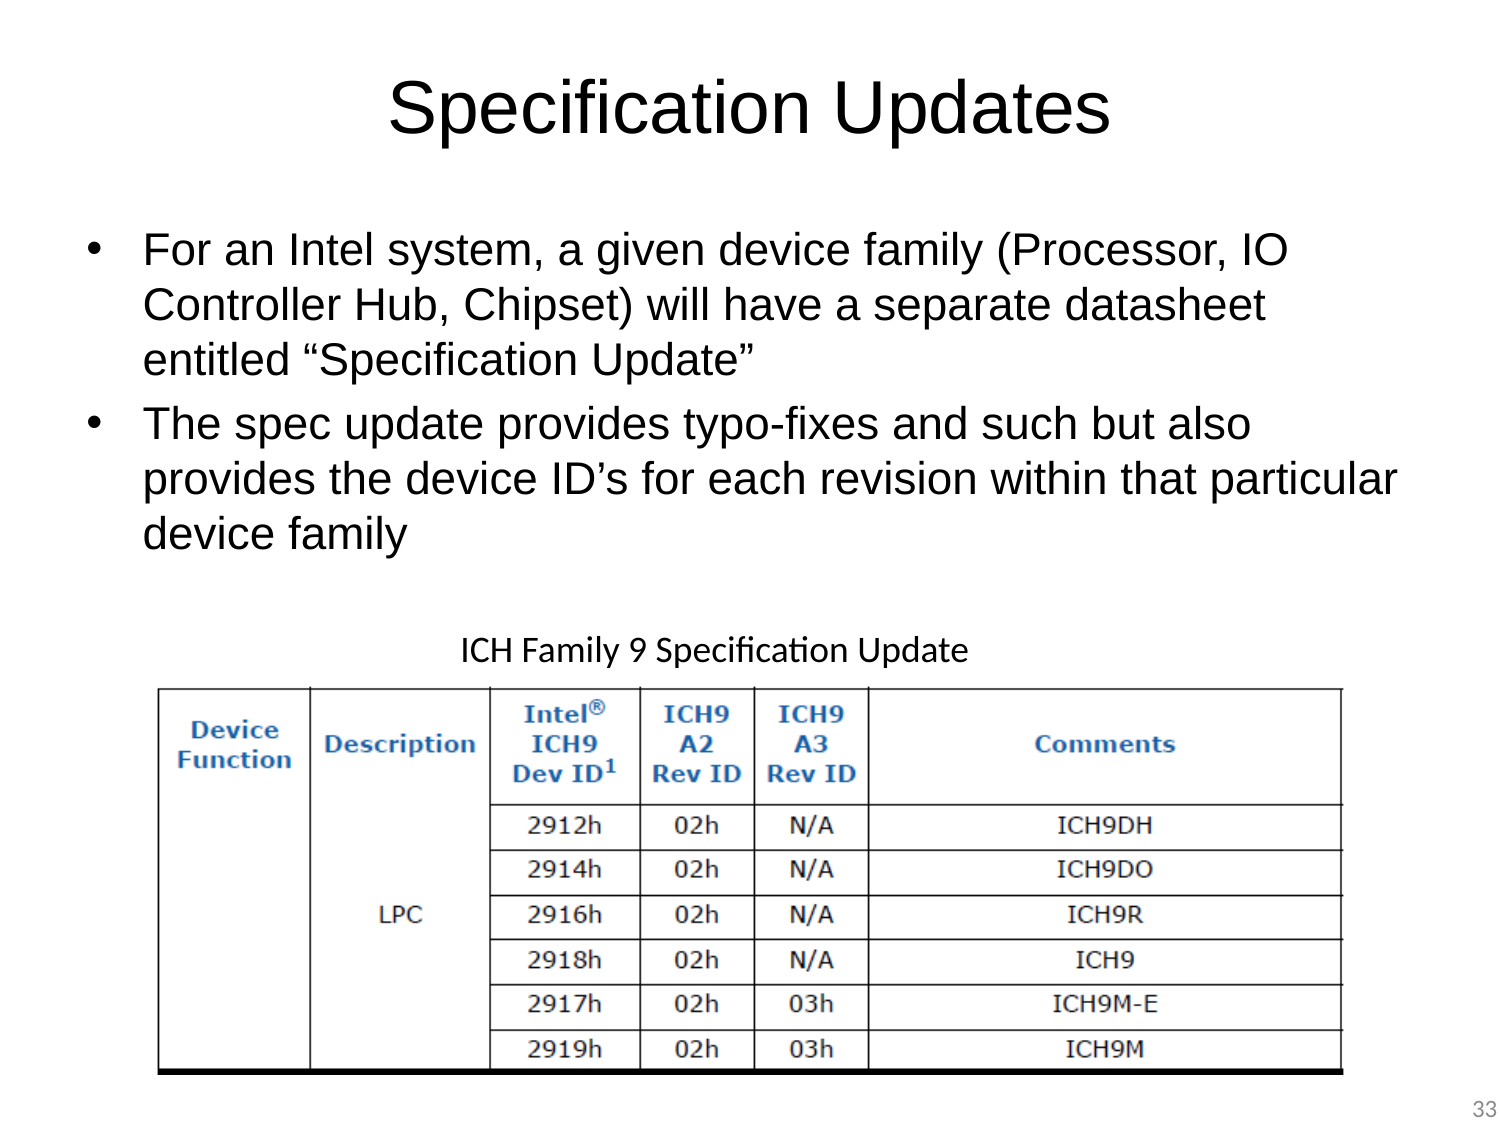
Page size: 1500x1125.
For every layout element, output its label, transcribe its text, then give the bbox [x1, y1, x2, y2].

text_box For an Intel system, a given device family (Processor, IO Controller Hub, Chipset) will have a separate datasheet entitled “Specification Update” The spec update provides typo-fixes and such but also provides the device ID’s for each revision within that particular device family [71, 212, 1422, 613]
picture [147, 676, 1353, 1076]
text_box ICH Family 9 Specification Update [445, 617, 985, 674]
slide_number 33 [1162, 1077, 1500, 1125]
title Specification Updates [75, 26, 1425, 182]
